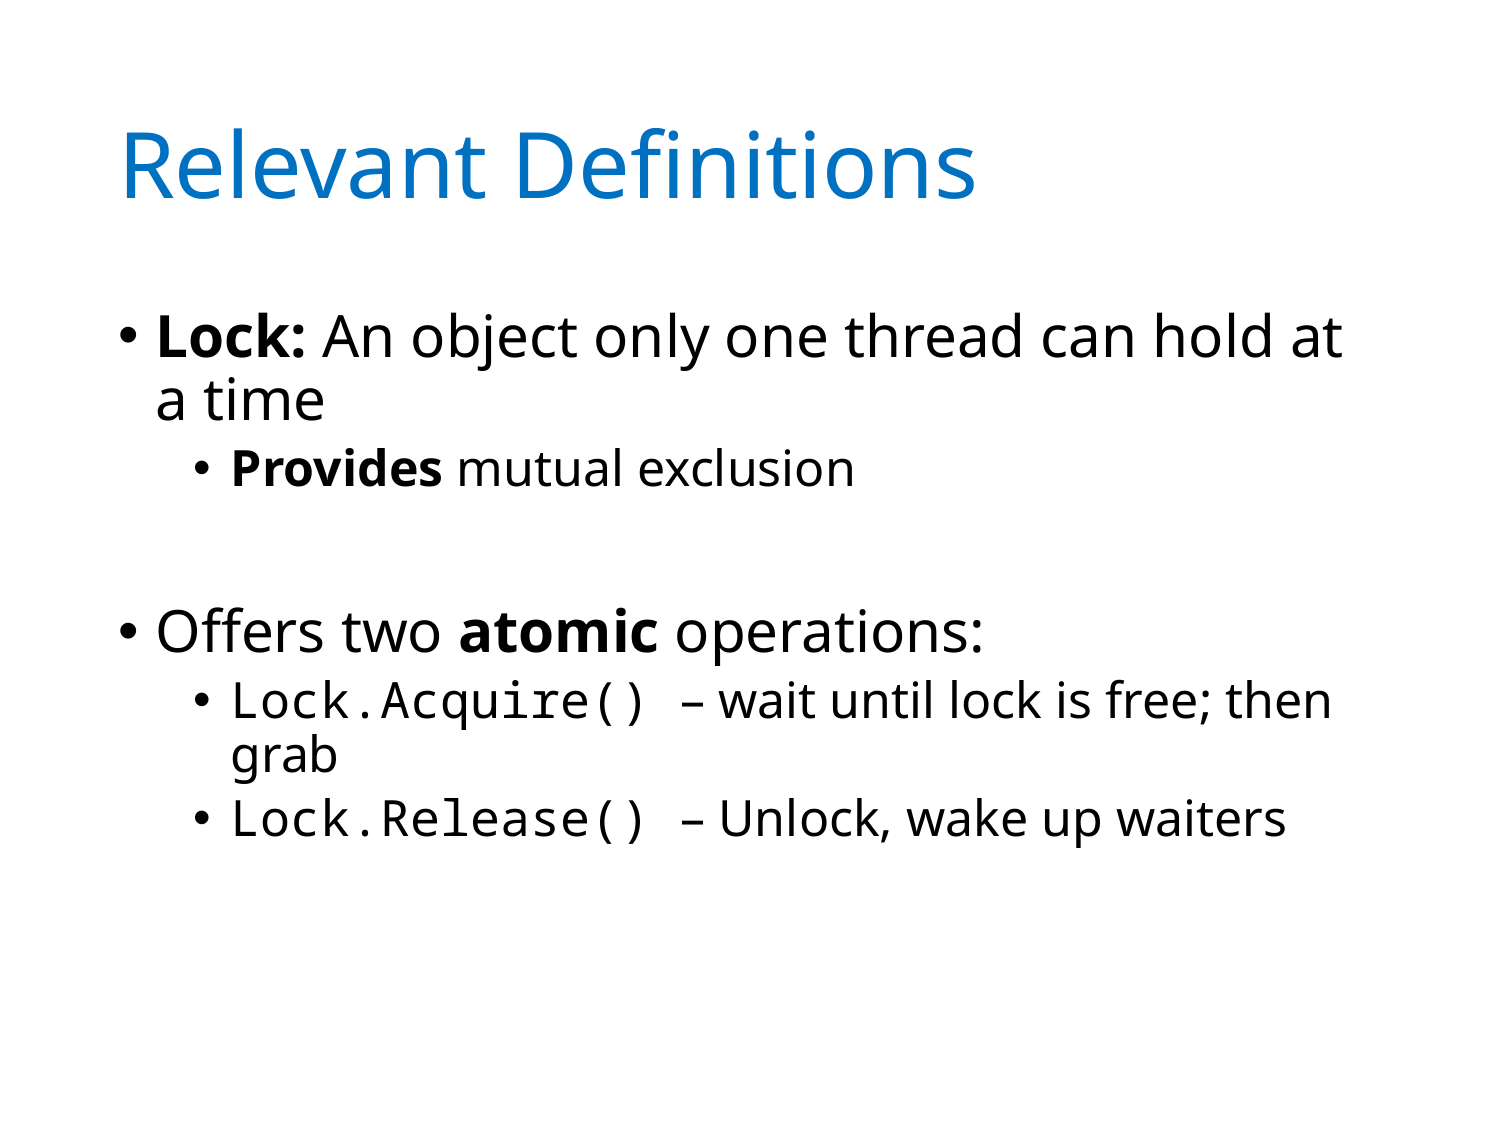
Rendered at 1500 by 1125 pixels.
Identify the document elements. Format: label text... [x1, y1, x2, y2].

title Relevant Definitions [103, 59, 1397, 278]
list Lock: An object only one thread can hold at a time Provides mutual exclusion Offers two atomic operations: Lock.Acquire() – wait until lock is free; then grab Lock.Release() – Unlock, wake up waiters [103, 299, 1397, 1014]
